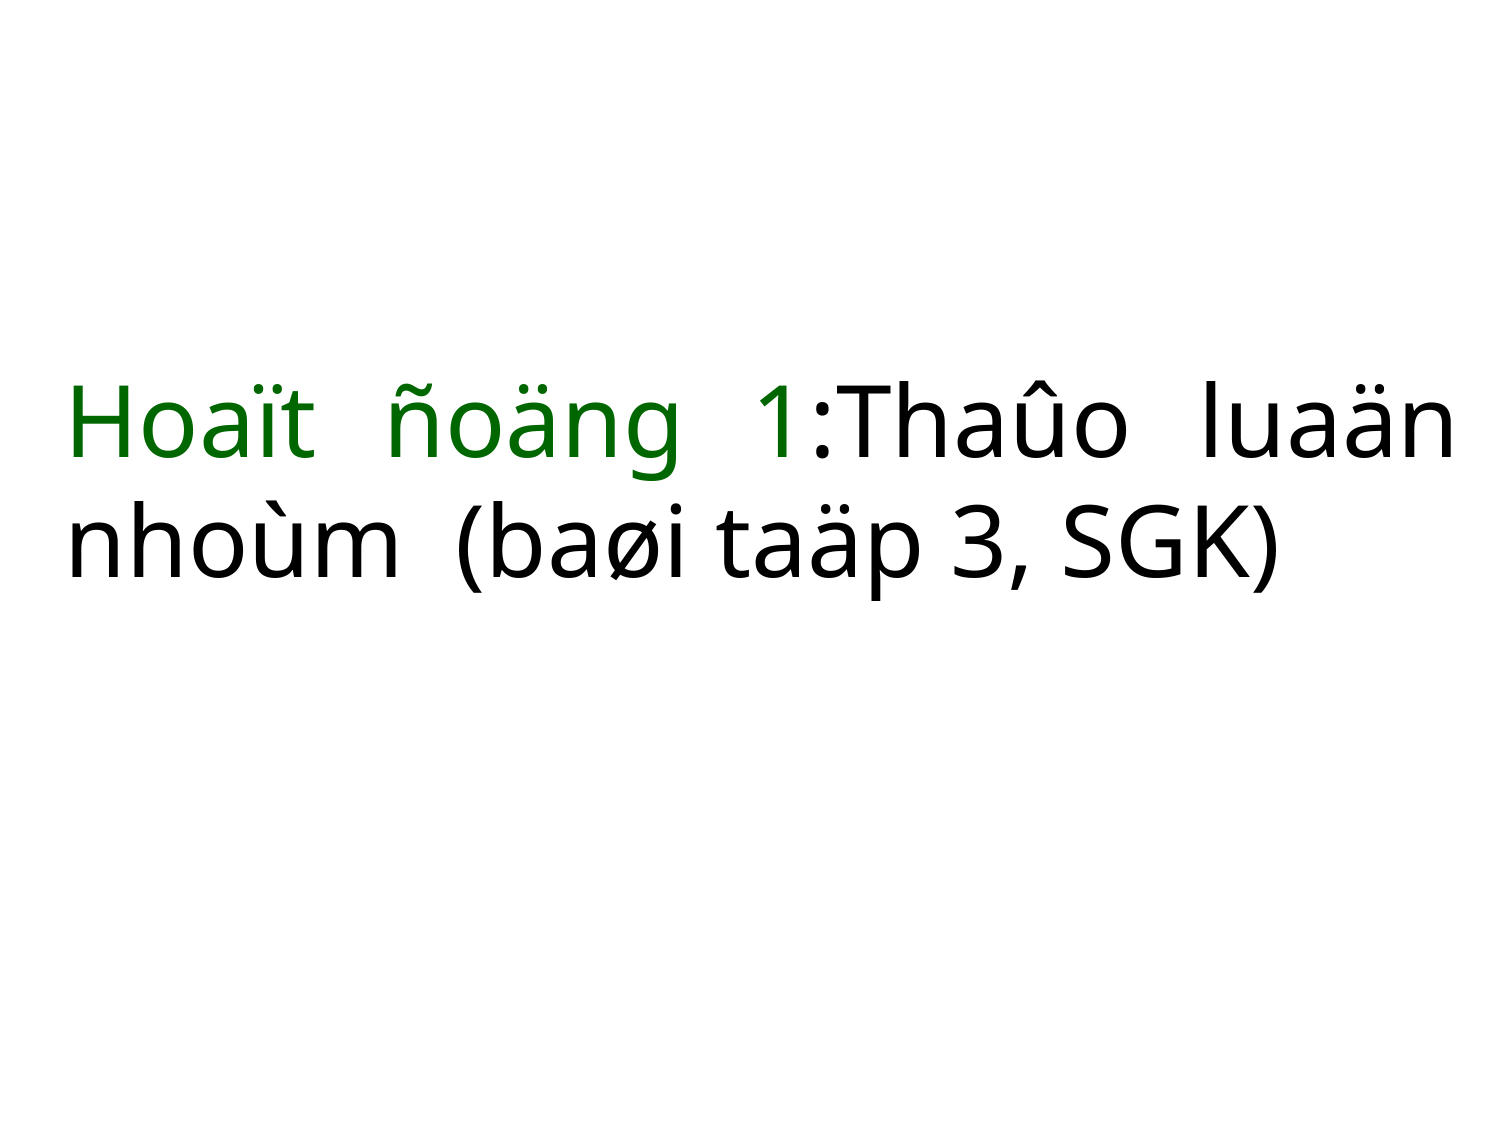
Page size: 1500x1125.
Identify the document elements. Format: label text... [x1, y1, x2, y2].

text_box Hoaït ñoäng 1:Thaûo luaän nhoùm (baøi taäp 3, SGK) [49, 349, 1475, 745]
